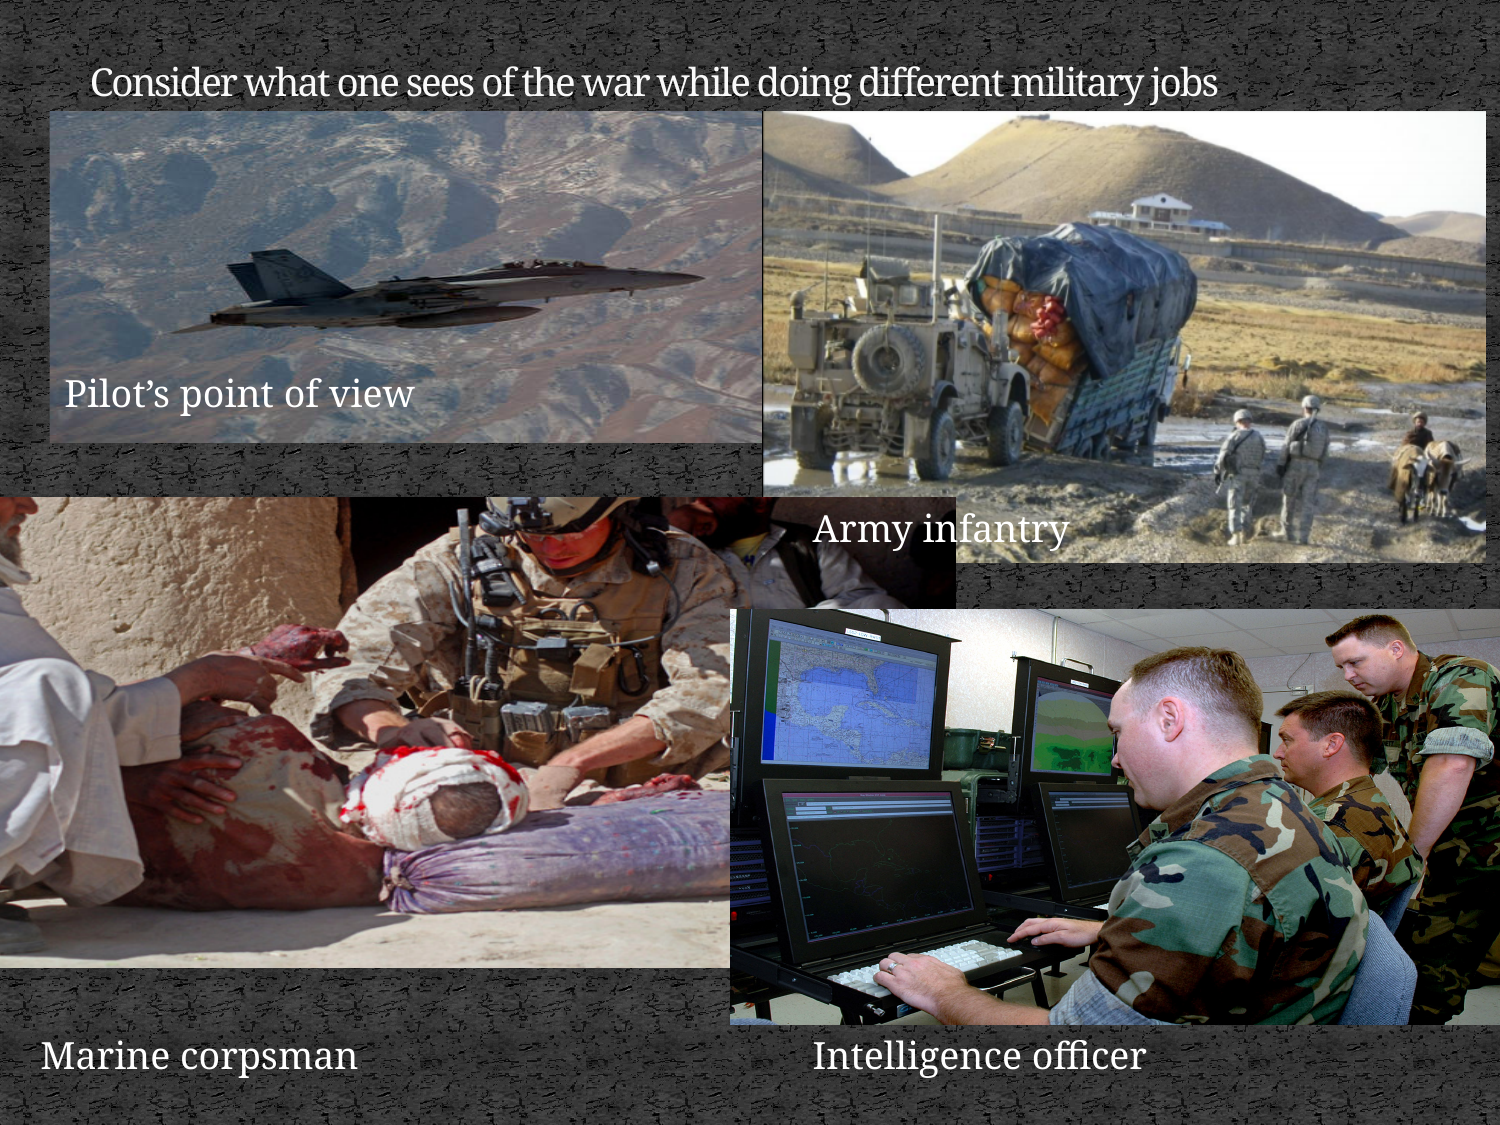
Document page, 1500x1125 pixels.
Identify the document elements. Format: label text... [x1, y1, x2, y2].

text_box Intelligence officer [798, 1035, 1425, 1085]
text_box Marine corpsman [25, 1024, 574, 1085]
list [52, 114, 753, 441]
picture [0, 111, 1500, 1026]
title Consider what one sees of the war while doing different military jobs [74, 24, 1425, 100]
